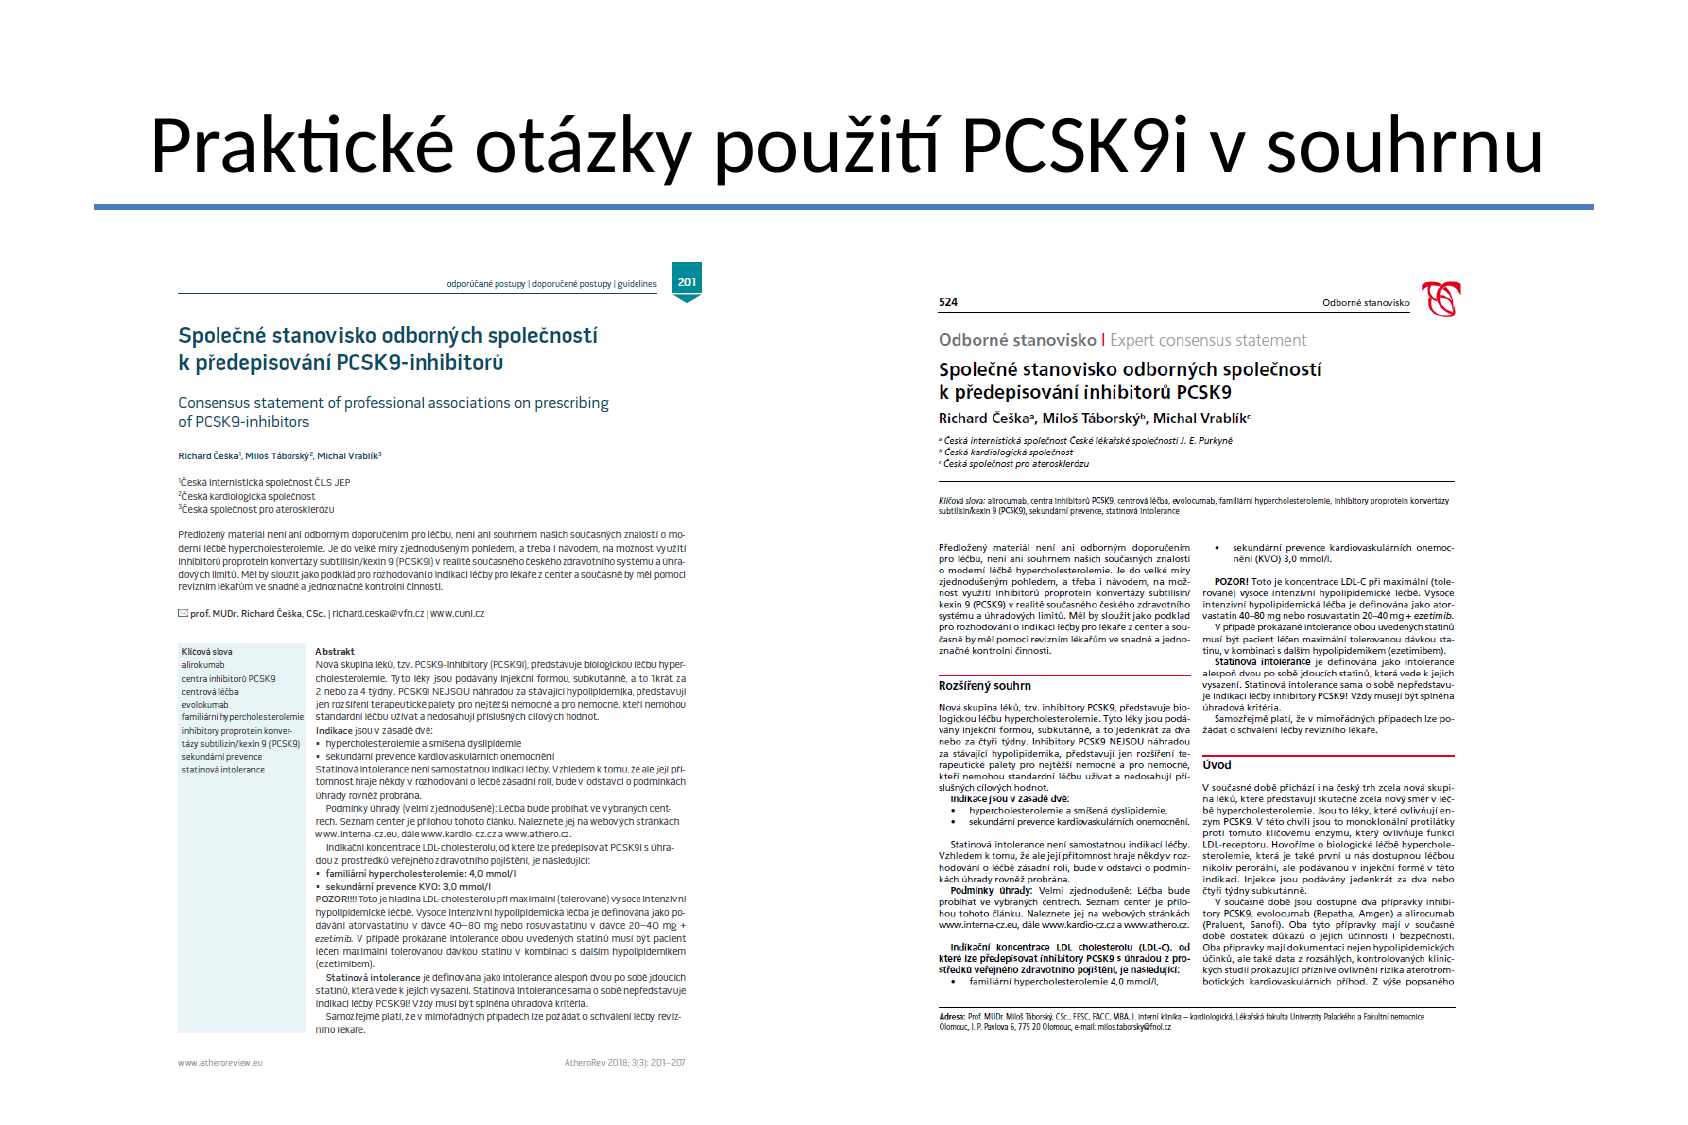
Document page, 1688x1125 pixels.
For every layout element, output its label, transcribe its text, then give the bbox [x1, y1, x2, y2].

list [890, 264, 1510, 1089]
title Praktické otázky použití PCSK9i v souhrnu [93, 45, 1604, 233]
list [149, 262, 707, 1092]
